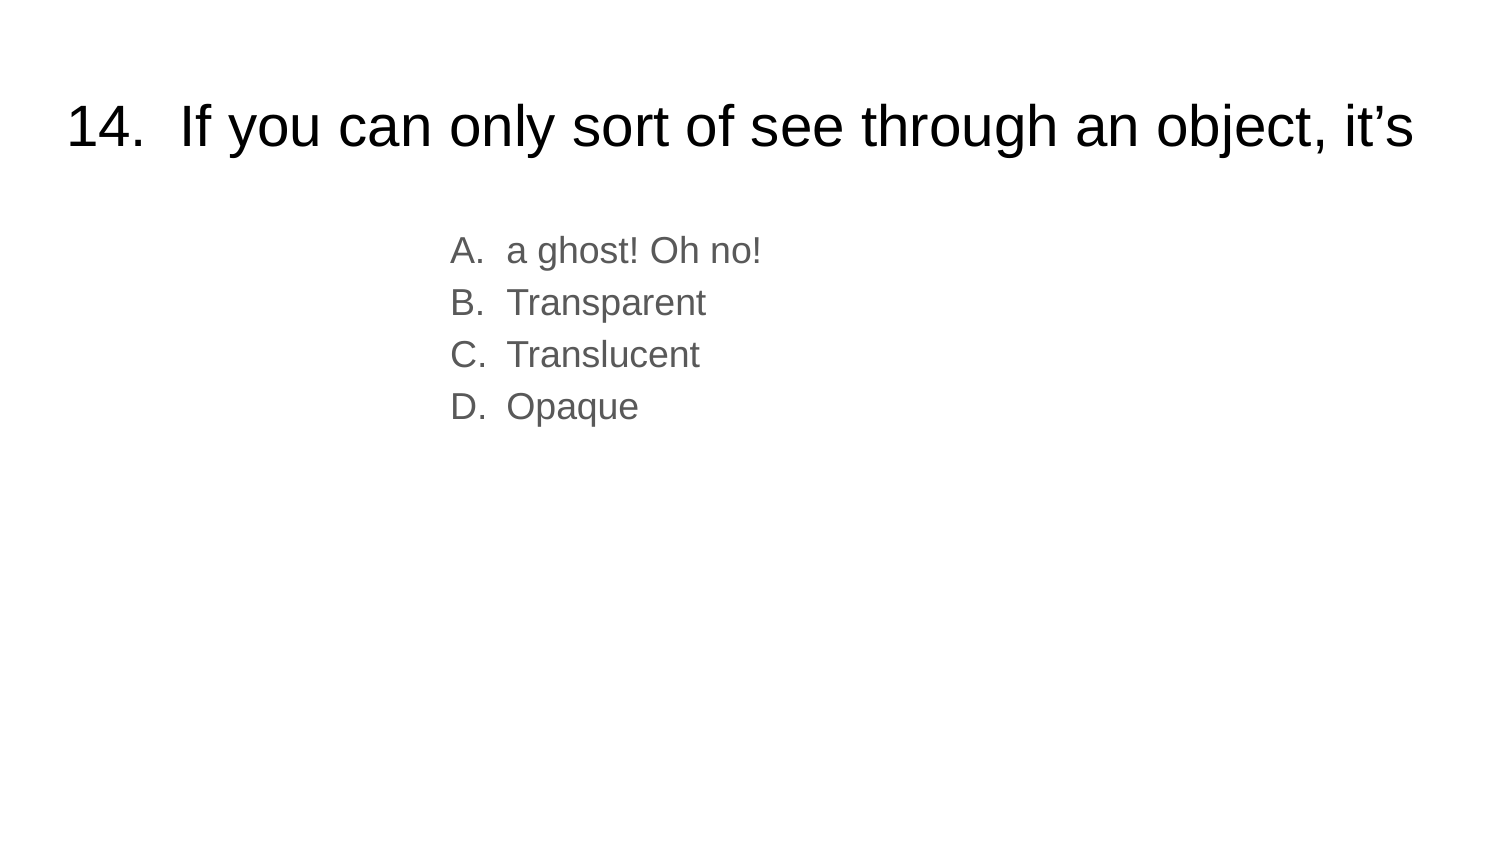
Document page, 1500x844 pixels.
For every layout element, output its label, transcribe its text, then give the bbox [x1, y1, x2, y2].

title 14. If you can only sort of see through an object, it’s [51, 72, 1449, 167]
list a ghost! Oh no! Transparent Translucent Opaque [416, 204, 841, 766]
